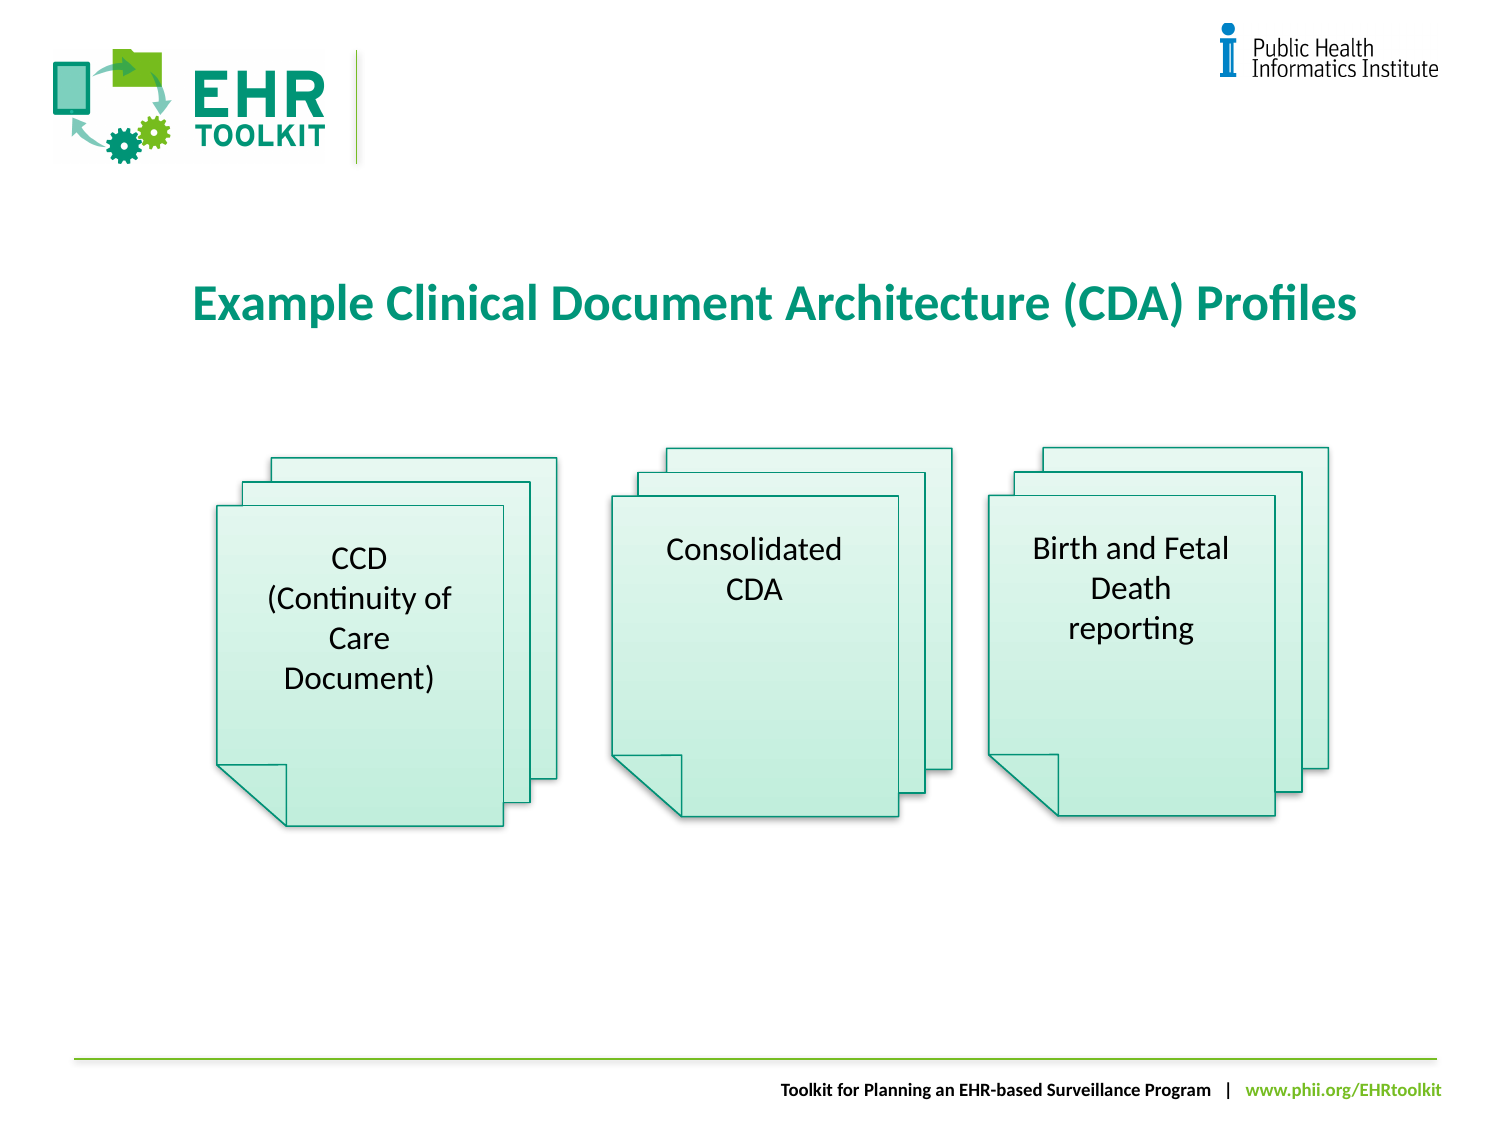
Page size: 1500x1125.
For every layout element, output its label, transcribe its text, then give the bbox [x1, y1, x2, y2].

picture [1220, 23, 1438, 77]
text_box Consolidated CDA [611, 447, 953, 818]
text_box Birth and Fetal Death reporting [987, 446, 1330, 817]
title Example Clinical Document Architecture (CDA) Profiles [177, 226, 1433, 339]
text_box CCD (Continuity of Care Document) [216, 457, 558, 827]
picture [53, 49, 325, 164]
